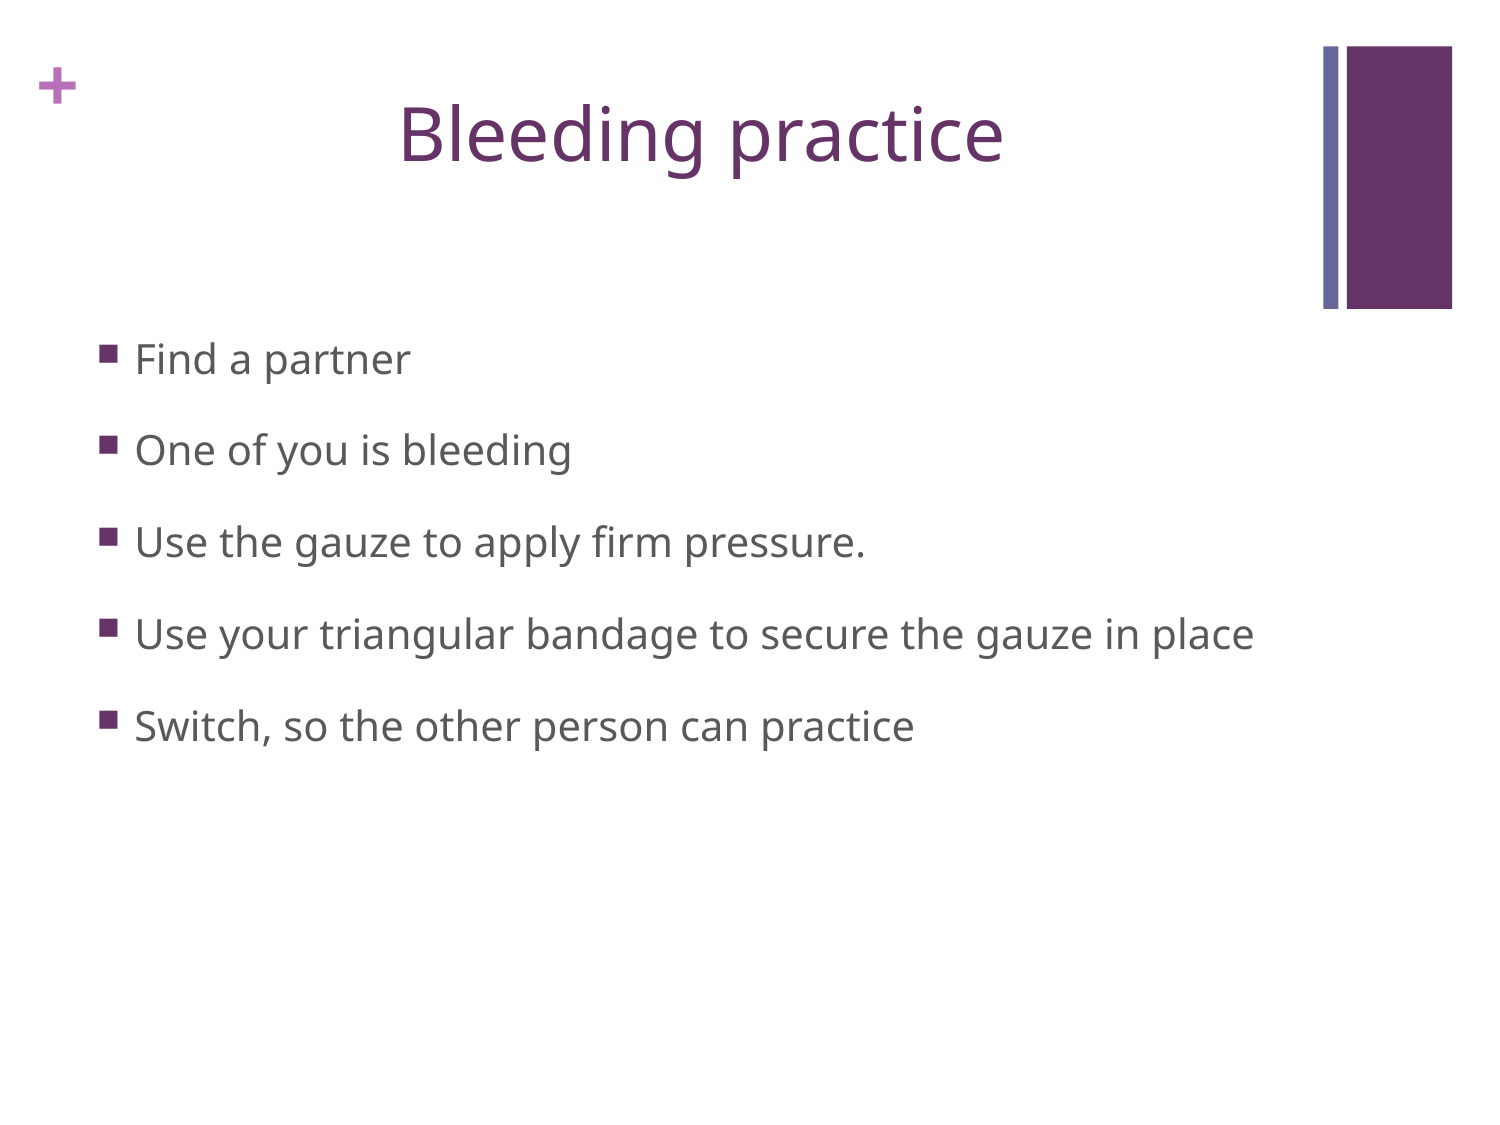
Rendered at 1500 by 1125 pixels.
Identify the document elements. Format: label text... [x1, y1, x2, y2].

title Bleeding practice [81, 79, 1322, 263]
list Find a partner One of you is bleeding Use the gauze to apply firm pressure. Use your triangular bandage to secure the gauze in place Switch, so the other person can practice [81, 324, 1322, 1005]
